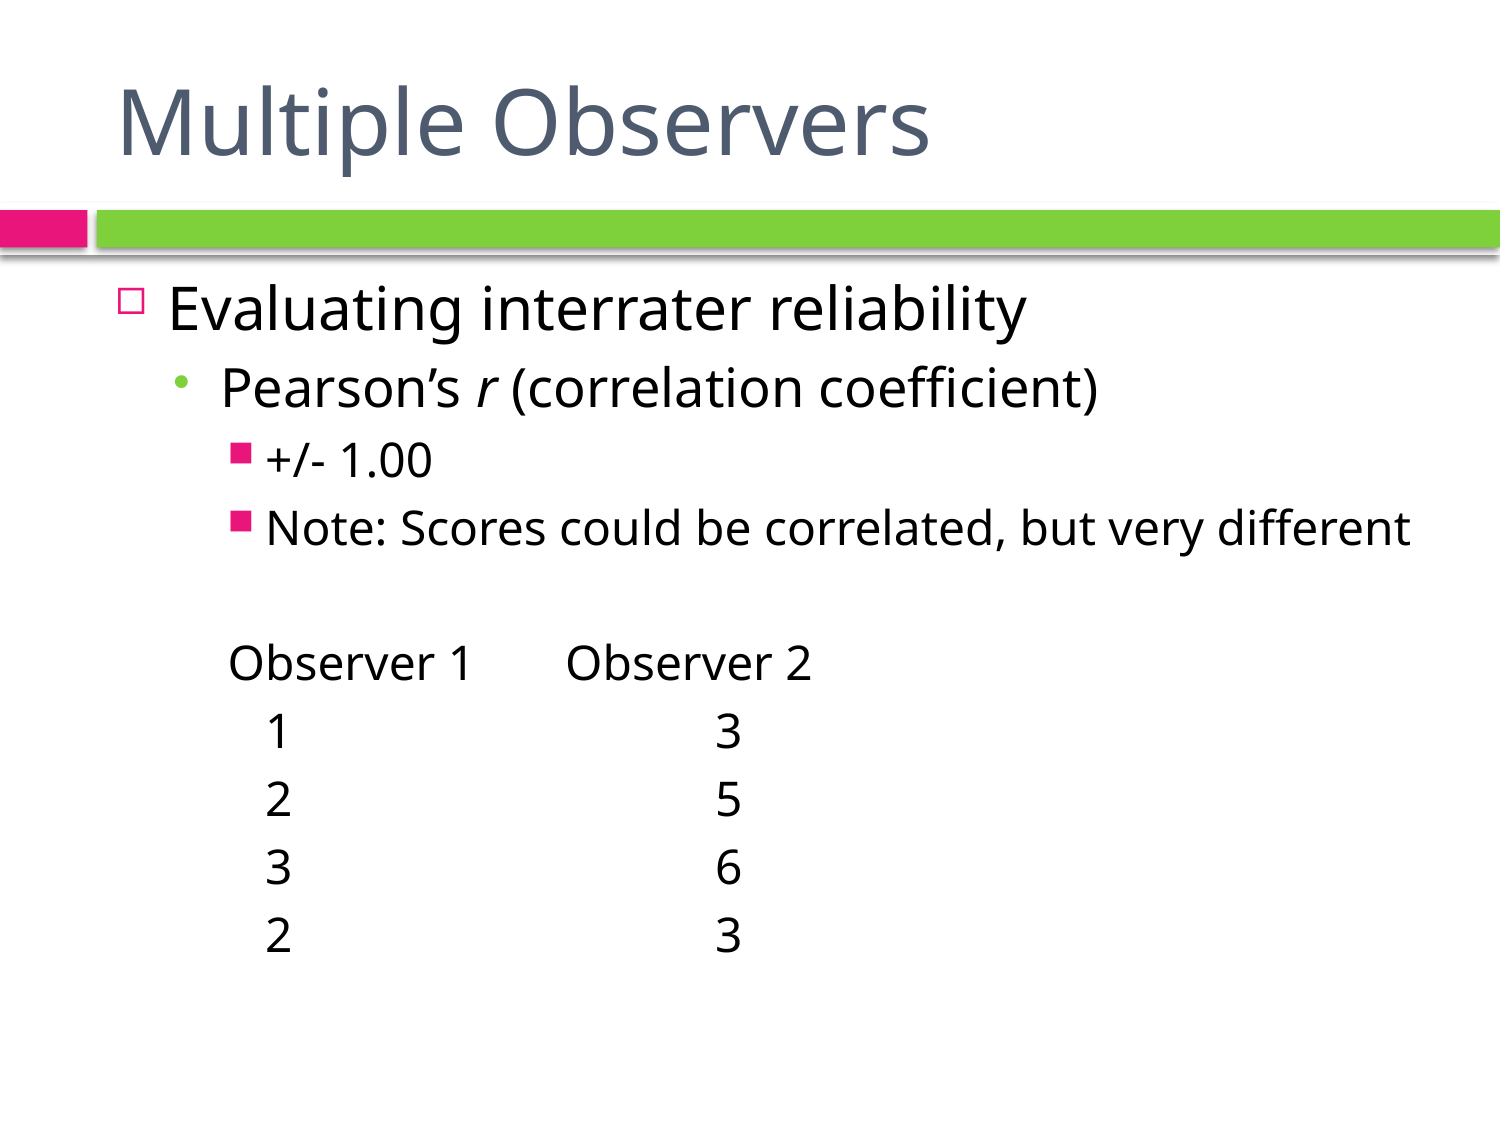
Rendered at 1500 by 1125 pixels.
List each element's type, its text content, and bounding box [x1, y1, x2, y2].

list Evaluating interrater reliability Pearson’s r (correlation coefficient) +/- 1.00 Note: Scores could be correlated, but very different Observer 1 Observer 2 1 3 2 5 3 6 2 3 [100, 262, 1438, 1000]
title Multiple Observers [100, 37, 1438, 200]
